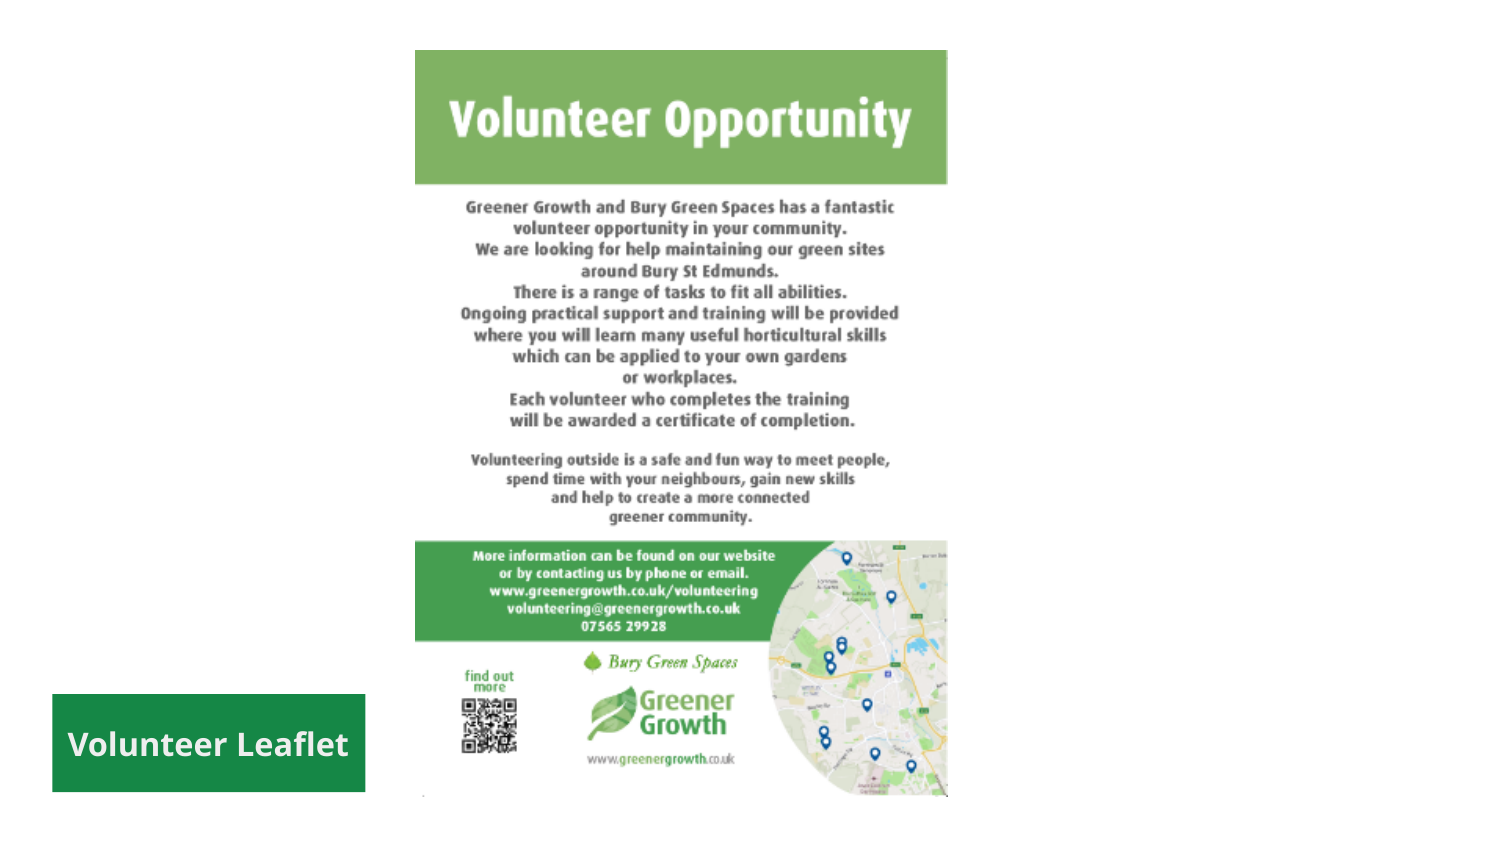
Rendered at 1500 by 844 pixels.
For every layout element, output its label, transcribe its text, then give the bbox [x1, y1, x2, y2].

list Volunteer Leaflet [52, 694, 366, 793]
picture [415, 50, 948, 798]
